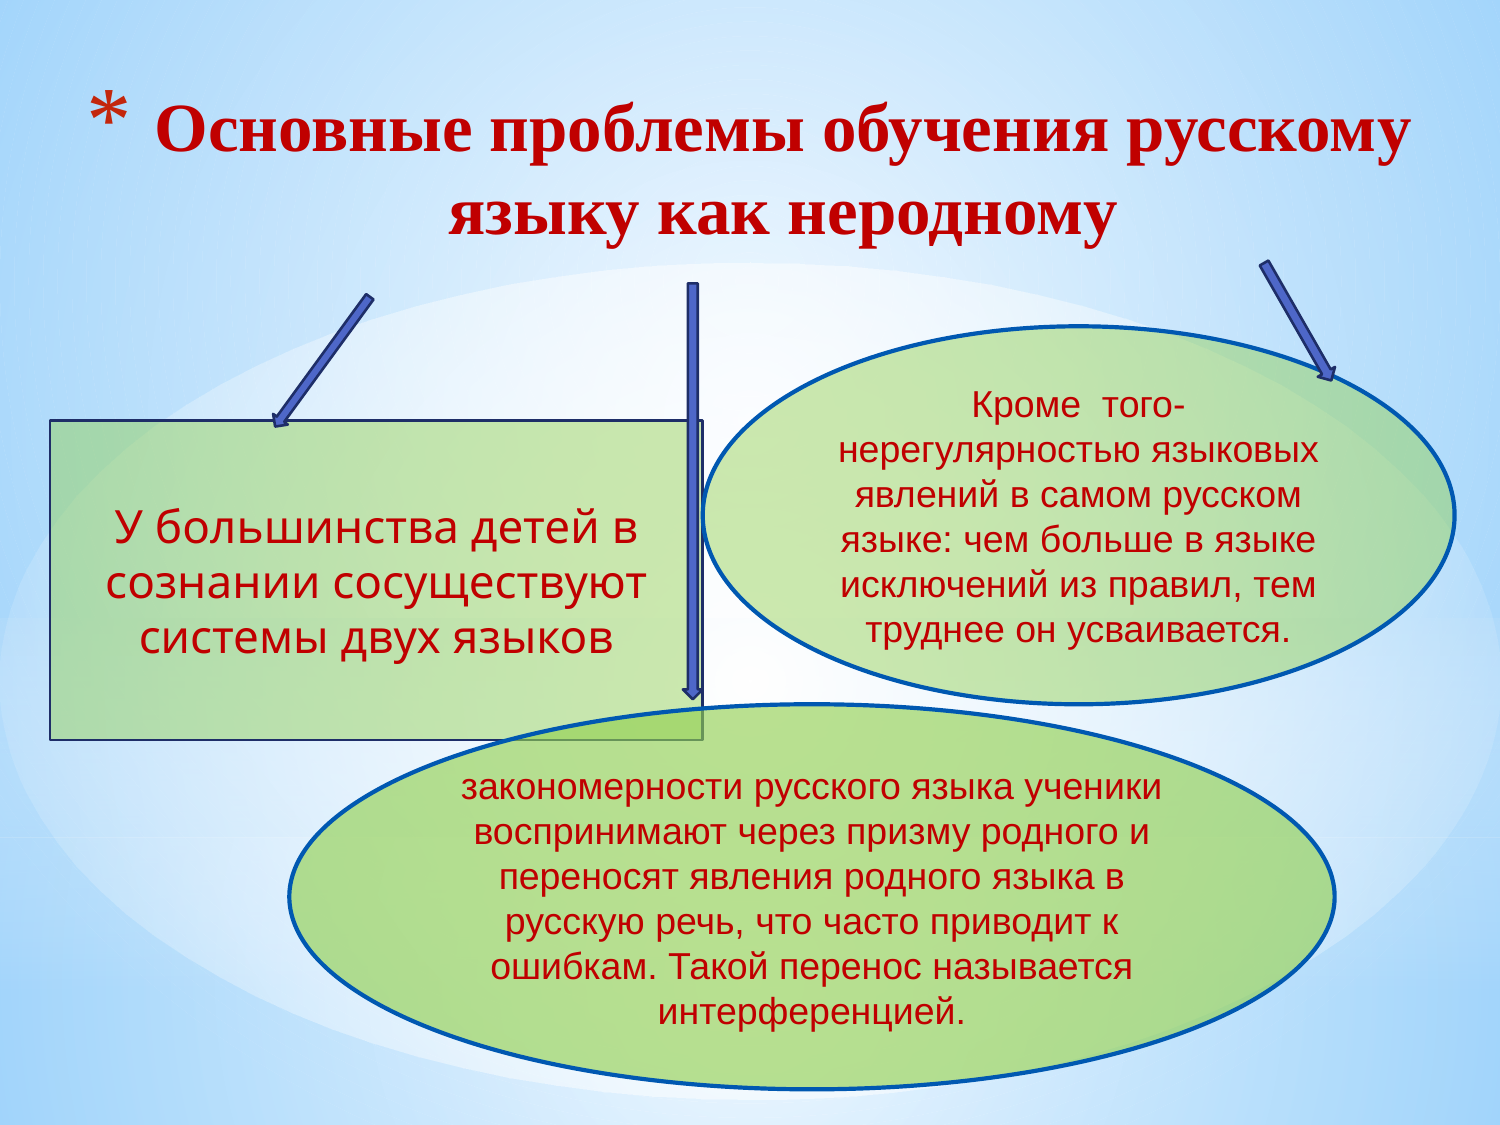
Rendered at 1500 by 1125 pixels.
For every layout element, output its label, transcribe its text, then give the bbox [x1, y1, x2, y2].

text_box закономерности русского языка ученики воспринимают через призму родного и переносят явления родного языка в русскую речь, что часто приводит к ошибкам. Такой перенос называется интерференцией. [289, 704, 1335, 1090]
text_box [681, 282, 704, 701]
text_box [1258, 259, 1337, 382]
list У большинства детей в сознании сосуществуют системы двух языков [49, 419, 704, 741]
title Основные проблемы обучения русскому языку как неродному [50, 75, 1475, 339]
text_box [271, 293, 375, 428]
text_box Кроме того- нерегулярностью языковых явлений в самом русском языке: чем больше в языке исключений из правил, тем труднее он усваивается. [702, 326, 1455, 705]
